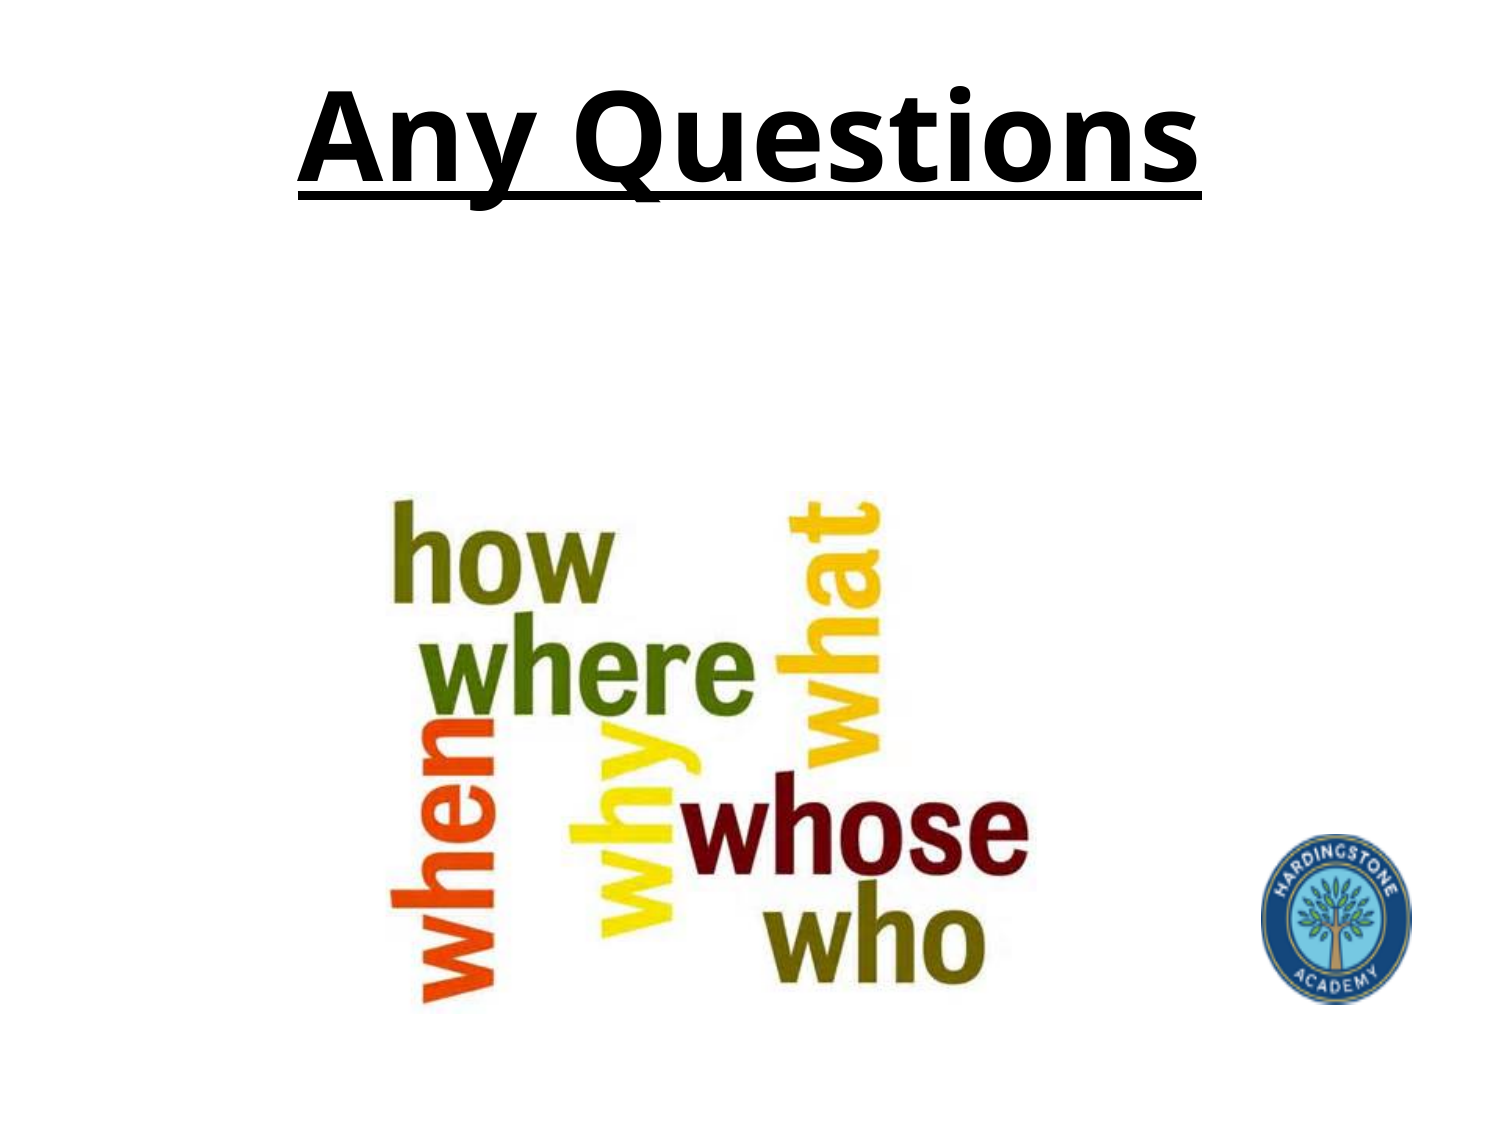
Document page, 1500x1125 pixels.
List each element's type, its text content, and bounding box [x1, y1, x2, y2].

list Any Questions [75, 66, 1425, 1005]
picture [336, 491, 1087, 1014]
picture [1261, 834, 1412, 1005]
